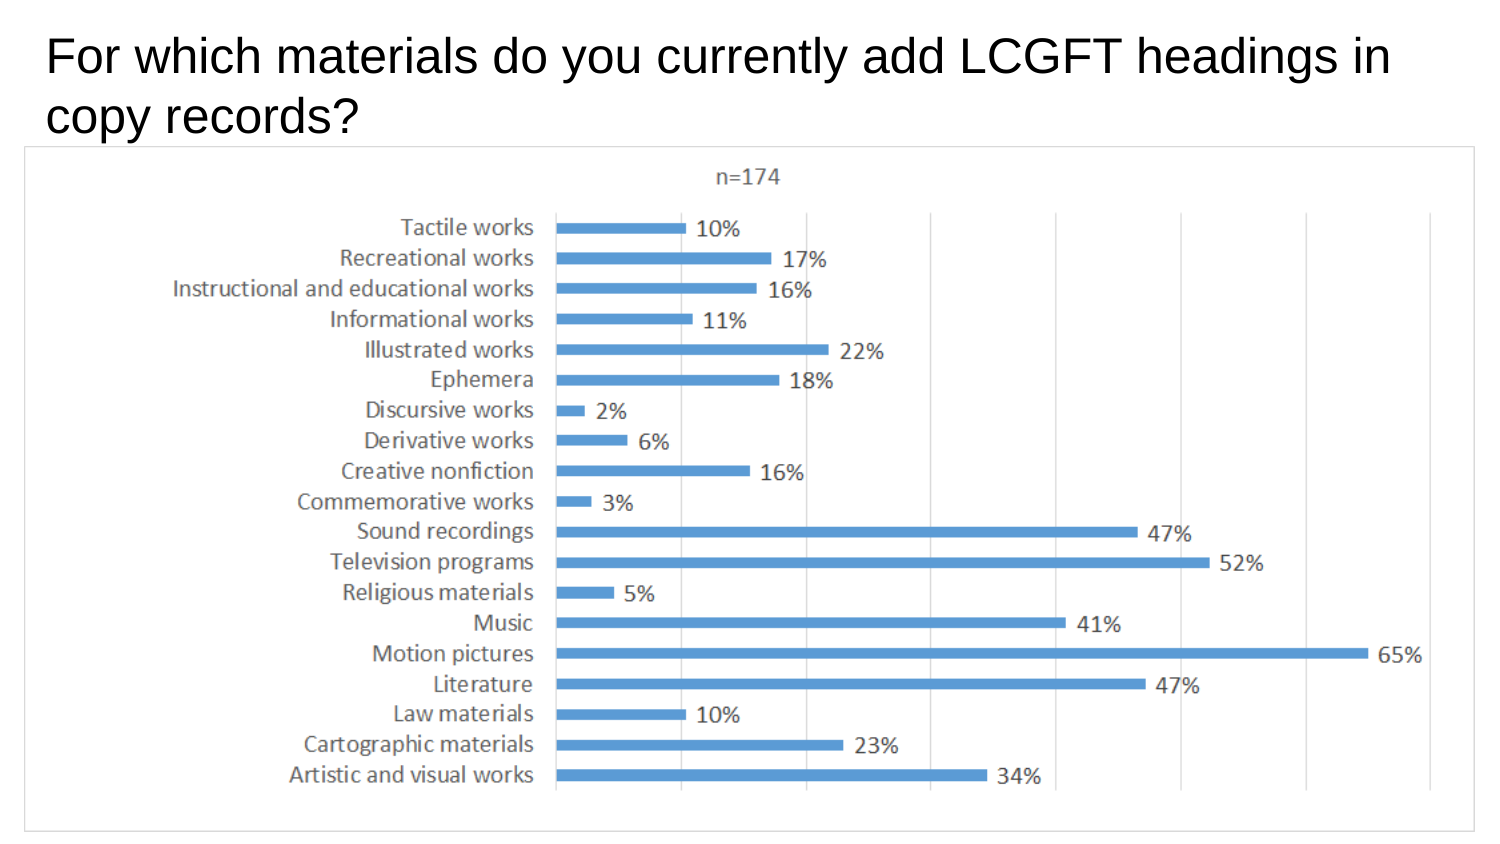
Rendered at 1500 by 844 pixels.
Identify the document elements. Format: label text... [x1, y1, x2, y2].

picture [24, 145, 1476, 833]
title For which materials do you currently add LCGFT headings in copy records? [30, 8, 1429, 102]
